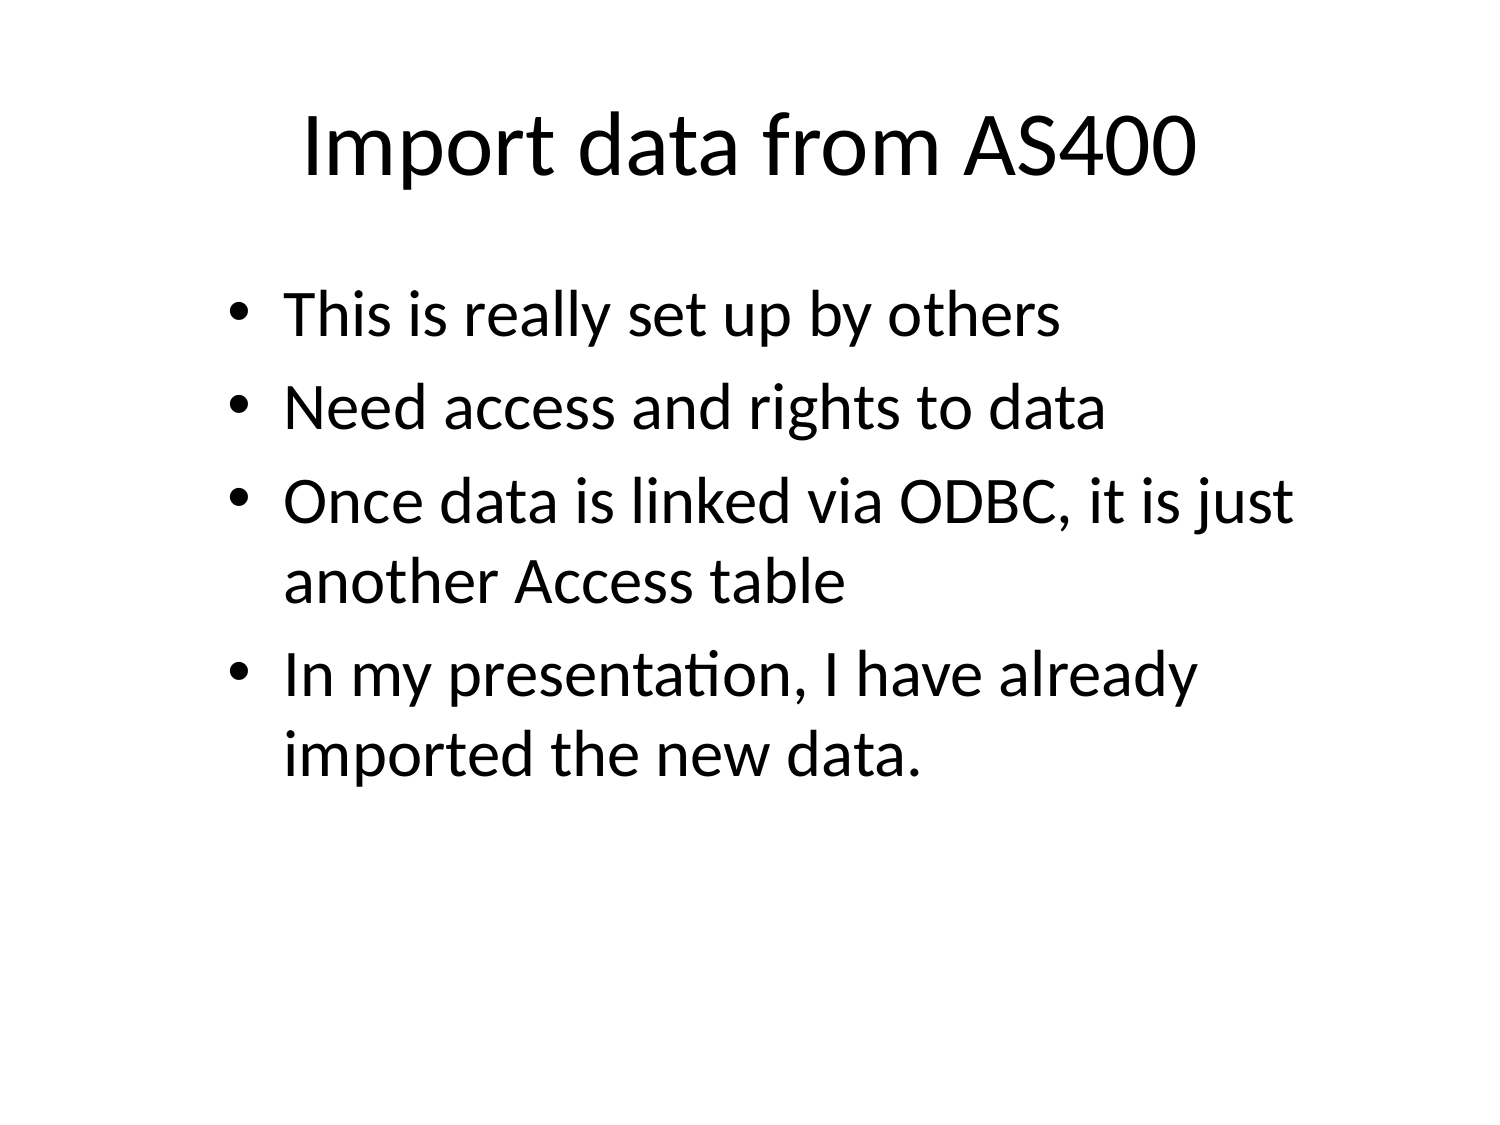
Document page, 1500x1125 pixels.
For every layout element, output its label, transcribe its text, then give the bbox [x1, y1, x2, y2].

list This is really set up by others Need access and rights to data Once data is linked via ODBC, it is just another Access table In my presentation, I have already imported the new data. [212, 262, 1338, 1005]
title Import data from AS400 [75, 45, 1425, 233]
